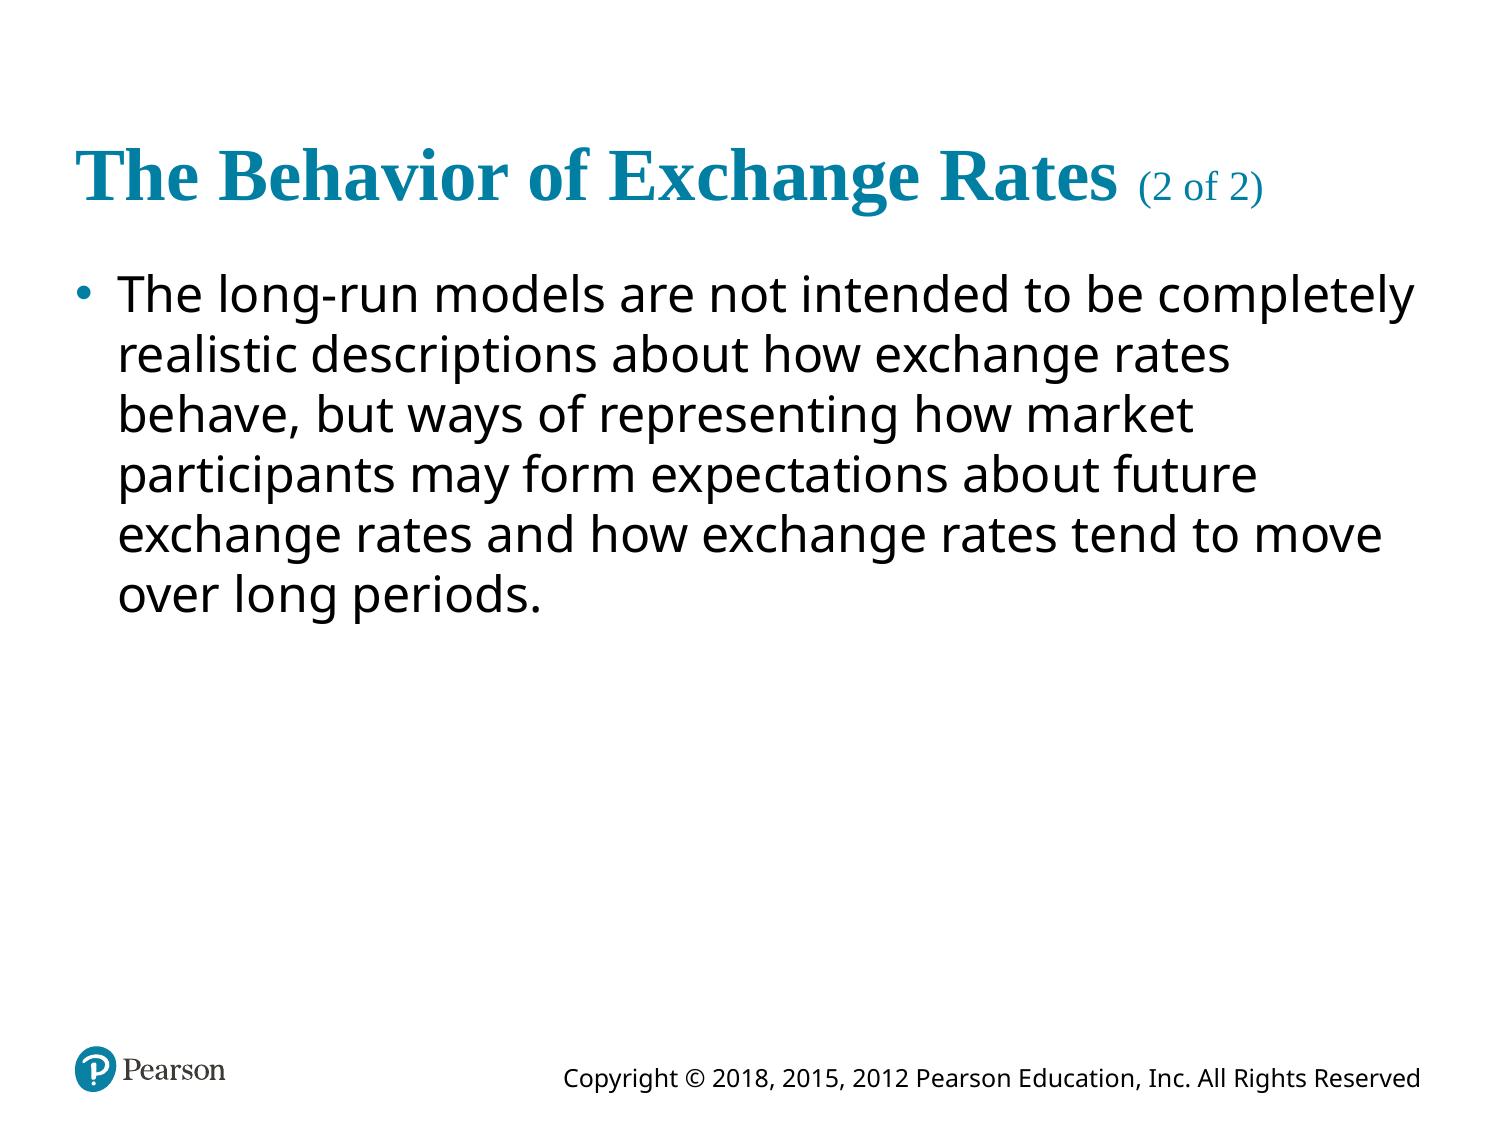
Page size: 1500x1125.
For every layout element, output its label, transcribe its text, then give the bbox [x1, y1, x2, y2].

title The Behavior of Exchange Rates (2 of 2) [75, 35, 1425, 216]
list The long-run models are not intended to be completely realistic descriptions about how exchange rates behave, but ways of representing how market participants may form expectations about future exchange rates and how exchange rates tend to move over long periods. [75, 262, 1425, 1005]
